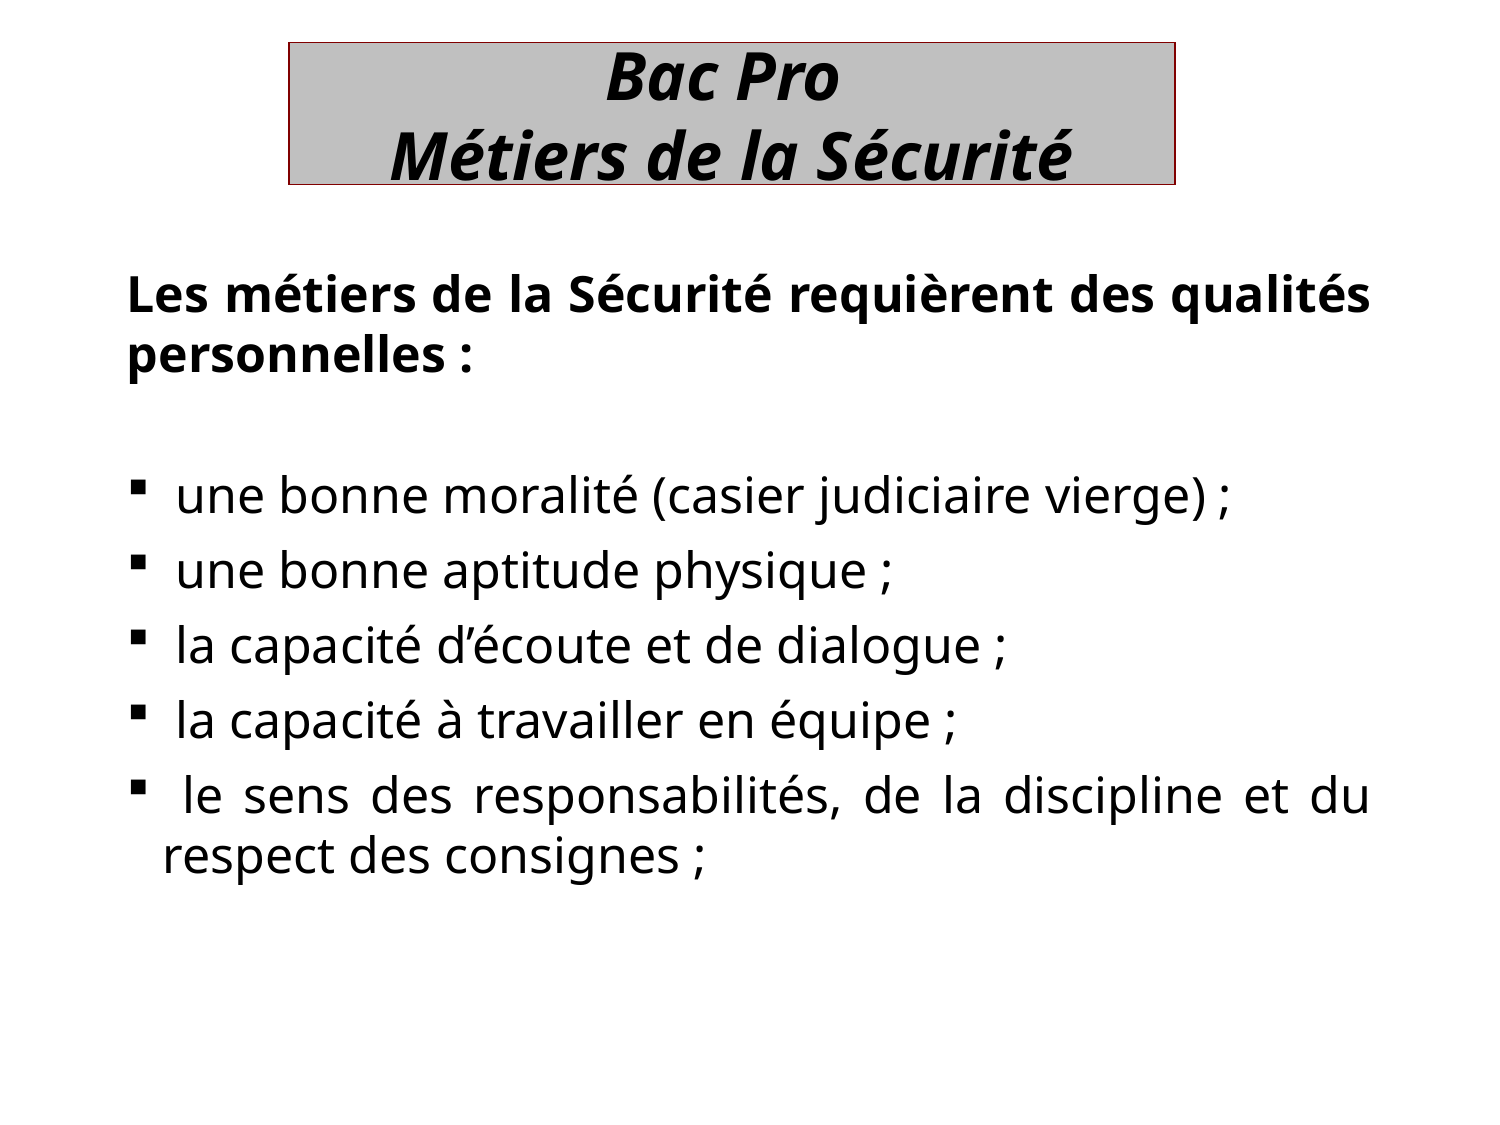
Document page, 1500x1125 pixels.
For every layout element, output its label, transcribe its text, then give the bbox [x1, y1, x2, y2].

text_box une bonne moralité (casier judiciaire vierge) ; une bonne aptitude physique ; la capacité d’écoute et de dialogue ; la capacité à travailler en équipe ; le sens des responsabilités, de la discipline et du respect des consignes ; [112, 456, 1388, 966]
text_box Les métiers de la Sécurité requièrent des qualités personnelles : [112, 255, 1388, 390]
text_box Bac Pro Métiers de la Sécurité [289, 42, 1176, 185]
